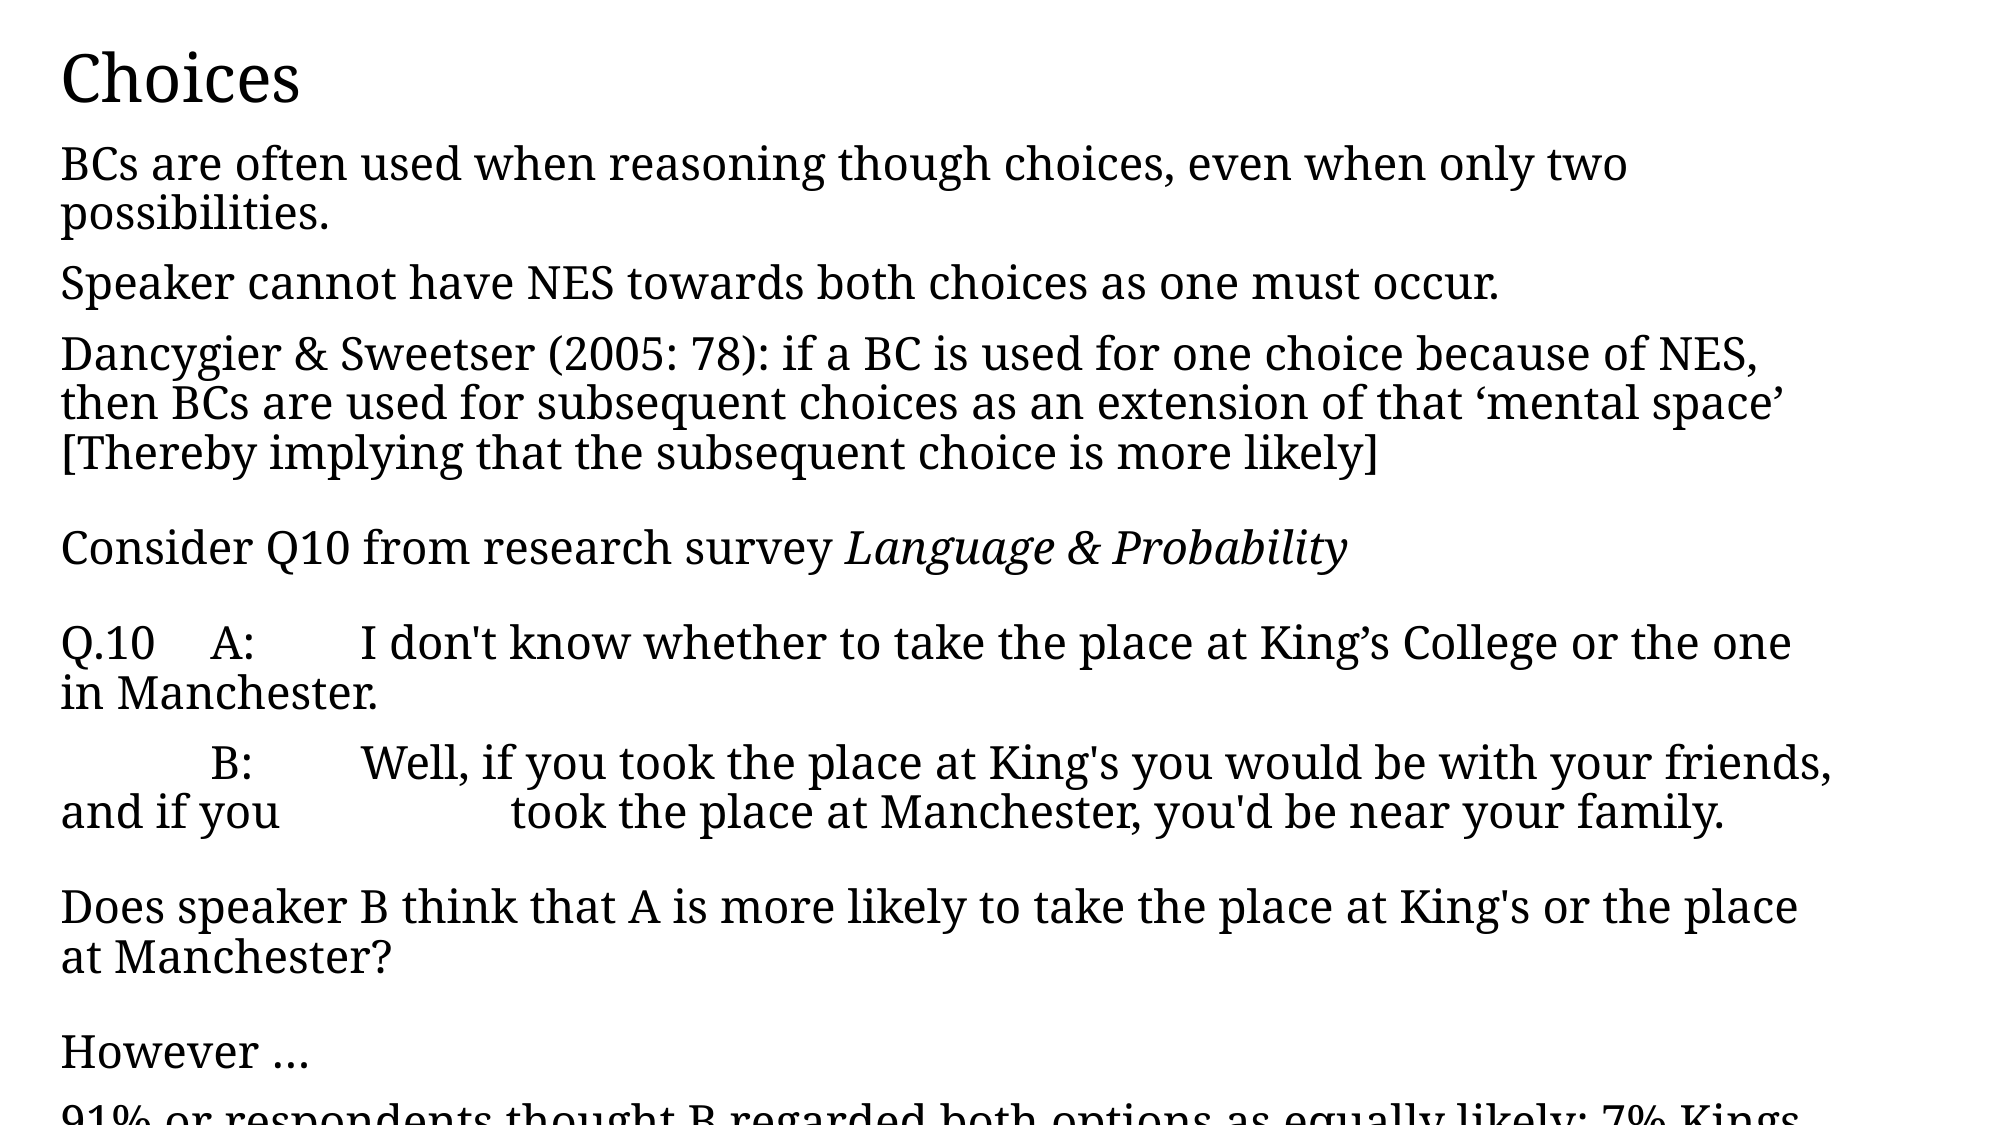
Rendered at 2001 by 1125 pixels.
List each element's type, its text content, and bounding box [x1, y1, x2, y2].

title Choices [45, 29, 1717, 133]
list BCs are often used when reasoning though choices, even when only two possibilities. Speaker cannot have NES towards both choices as one must occur. Dancygier & Sweetser (2005: 78): if a BC is used for one choice because of NES, then BCs are used for subsequent choices as an extension of that ‘mental space’ [Thereby implying that the subsequent choice is more likely] Consider Q10 from research survey Language & Probability Q.10 A: I don't know whether to take the place at King’s College or the one in Manchester. B: Well, if you took the place at King's you would be with your friends, and if you took the place at Manchester, you'd be near your family. Does speaker B think that A is more likely to take the place at King's or the place at Manchester? However … 91% or respondents thought B regarded both options as equally likely; 7% Kings more likely; 1.2% Manchester. 1 person out of 1,309 thought B felt A would not accept either place. [45, 133, 1863, 1066]
